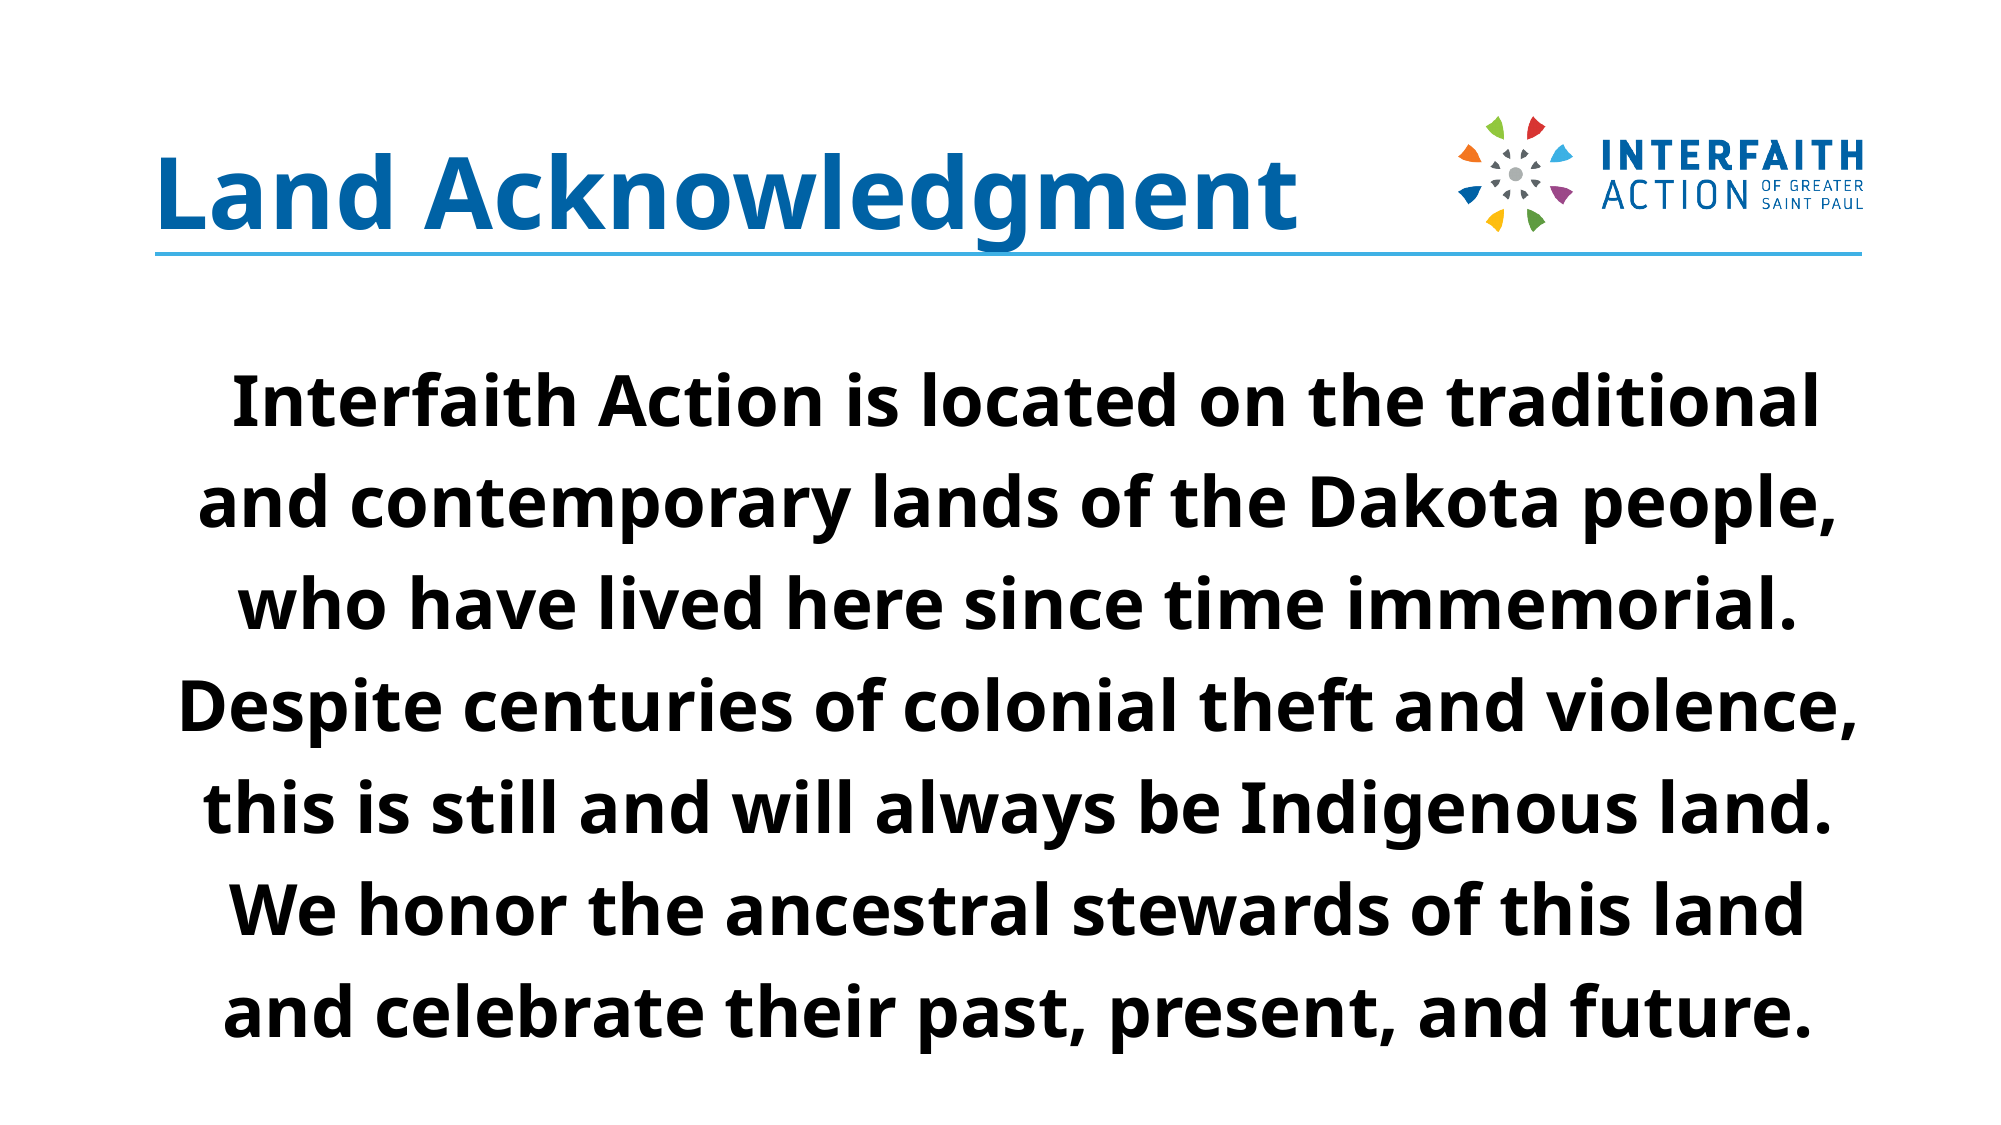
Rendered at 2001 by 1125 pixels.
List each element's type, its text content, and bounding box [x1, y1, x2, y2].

title Land Acknowledgment [137, 116, 1863, 278]
text_box Interfaith Action is located on the traditional and contemporary lands of the Dakota people, who have lived here since time immemorial. Despite centuries of colonial theft and violence, this is still and will always be Indigenous land. We honor the ancestral stewards of this land and celebrate their past, present, and future. [156, 330, 1882, 1071]
picture [1458, 116, 1863, 232]
